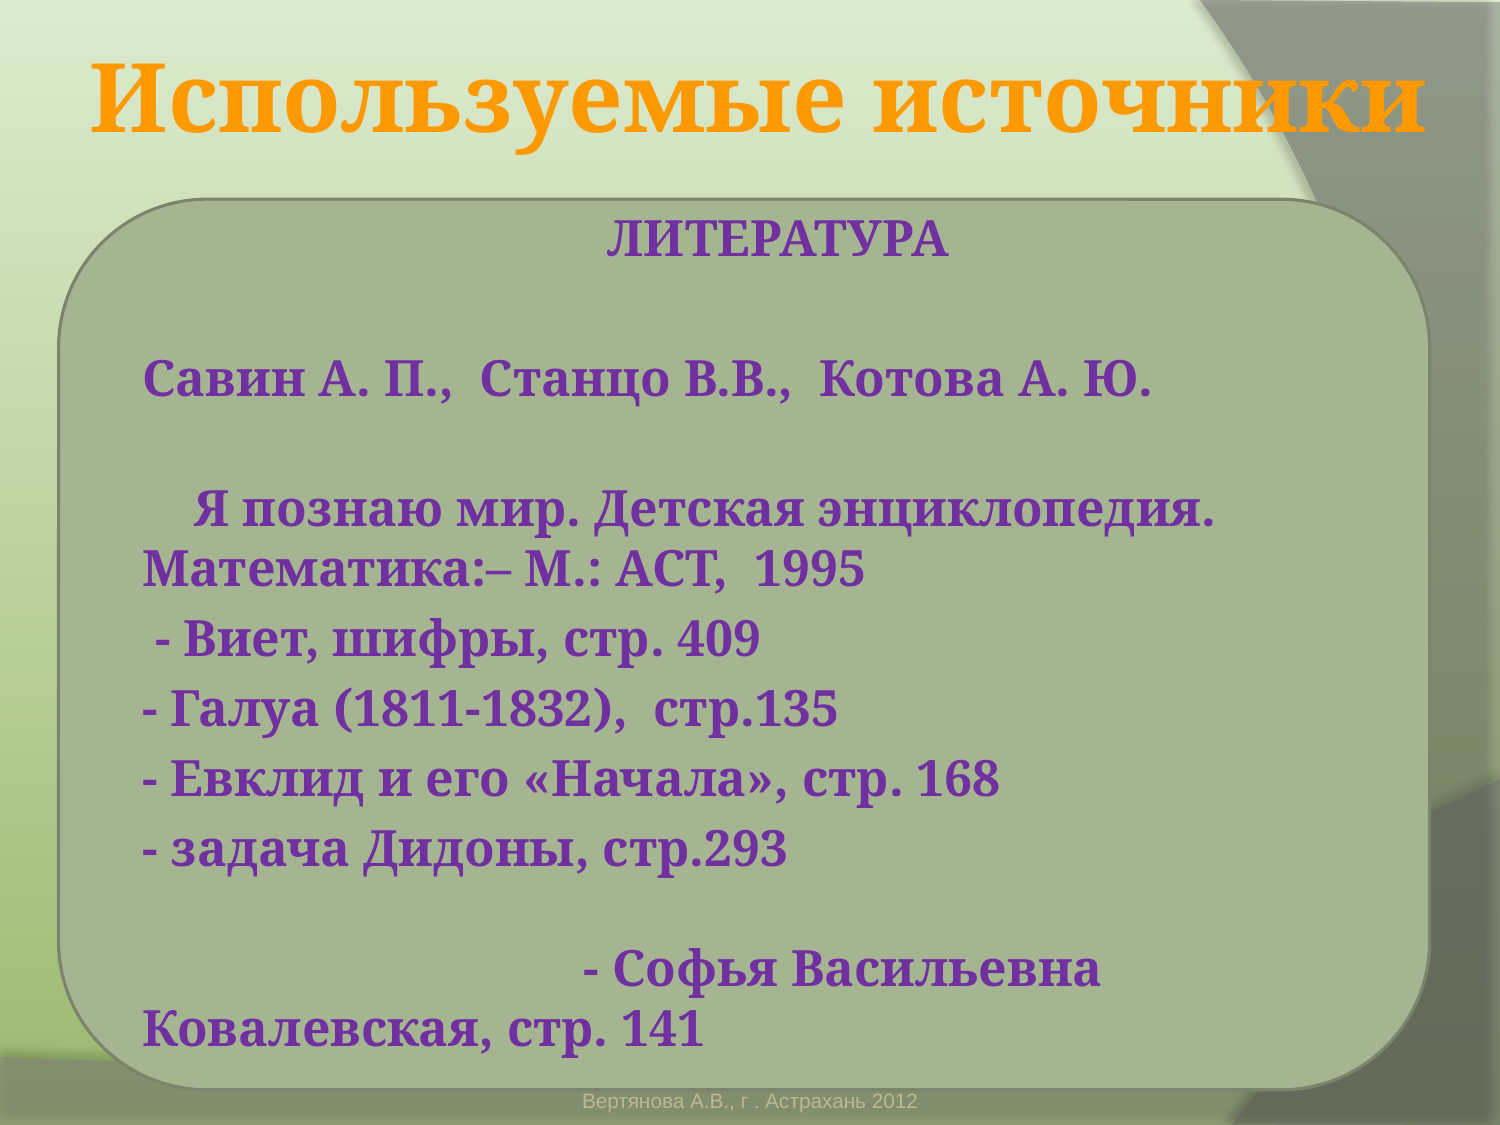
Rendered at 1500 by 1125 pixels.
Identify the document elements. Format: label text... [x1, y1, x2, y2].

list ЛИТЕРАТУРА Савин А. П., Станцо В.В., Котова А. Ю. Я познаю мир. Детская энциклопедия. Математика:– М.: АСТ, 1995 - Виет, шифры, стр. 409 - Галуа (1811-1832), стр.135 - Евклид и его «Начала», стр. 168 - задача Дидоны, стр.293 - Софья Васильевна Ковалевская, стр. 141 [58, 198, 1430, 1032]
footer Вертянова А.В., г . Астрахань 2012 [512, 1053, 988, 1114]
text_box [87, 1032, 1401, 1092]
title Используемые источники [81, 0, 1461, 188]
